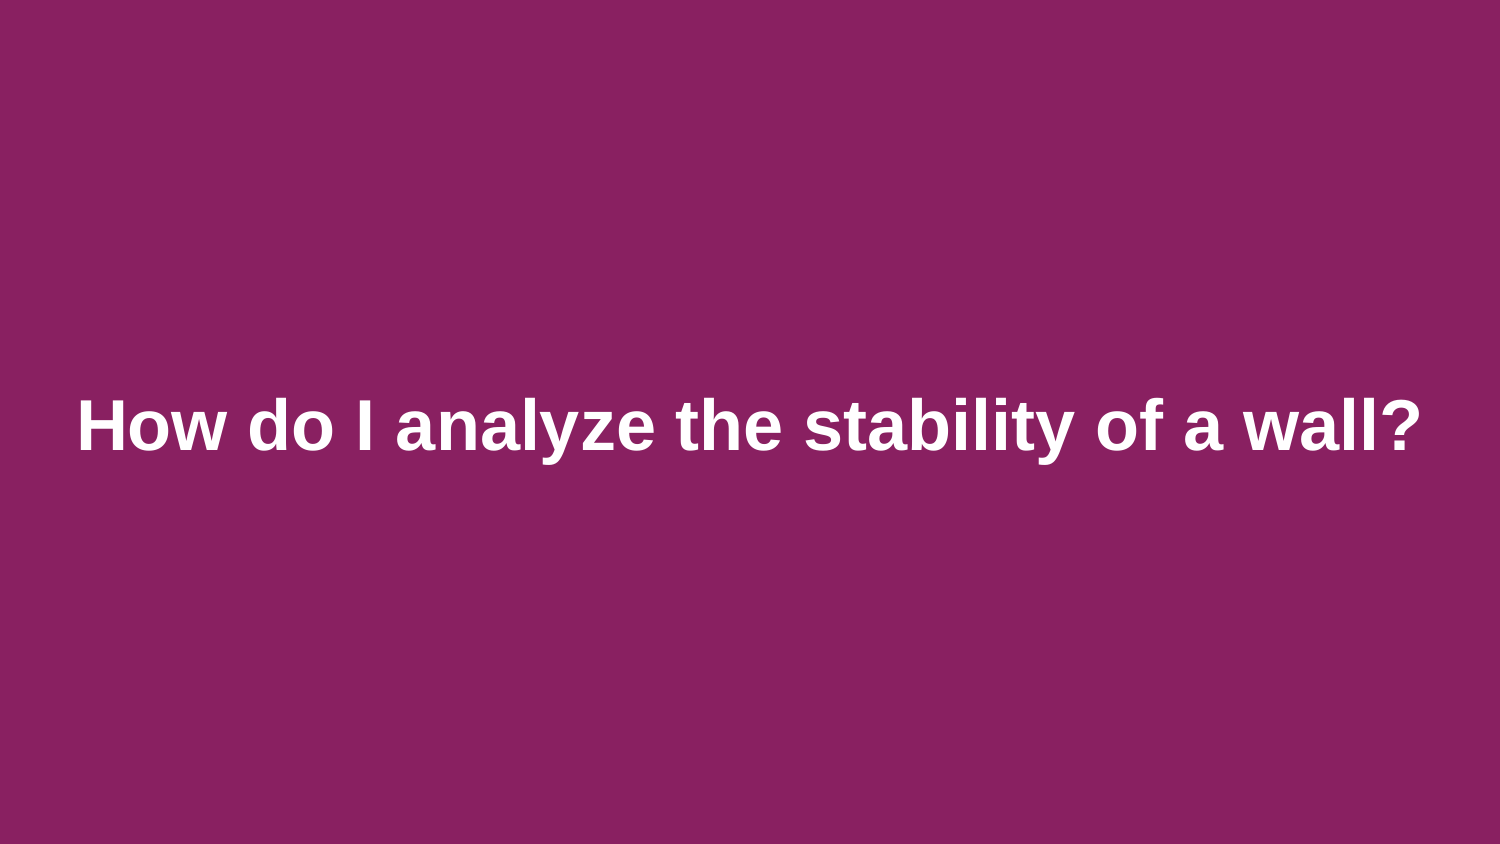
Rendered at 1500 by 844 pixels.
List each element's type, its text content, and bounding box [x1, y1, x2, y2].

title How do I analyze the stability of a wall? [51, 352, 1449, 491]
